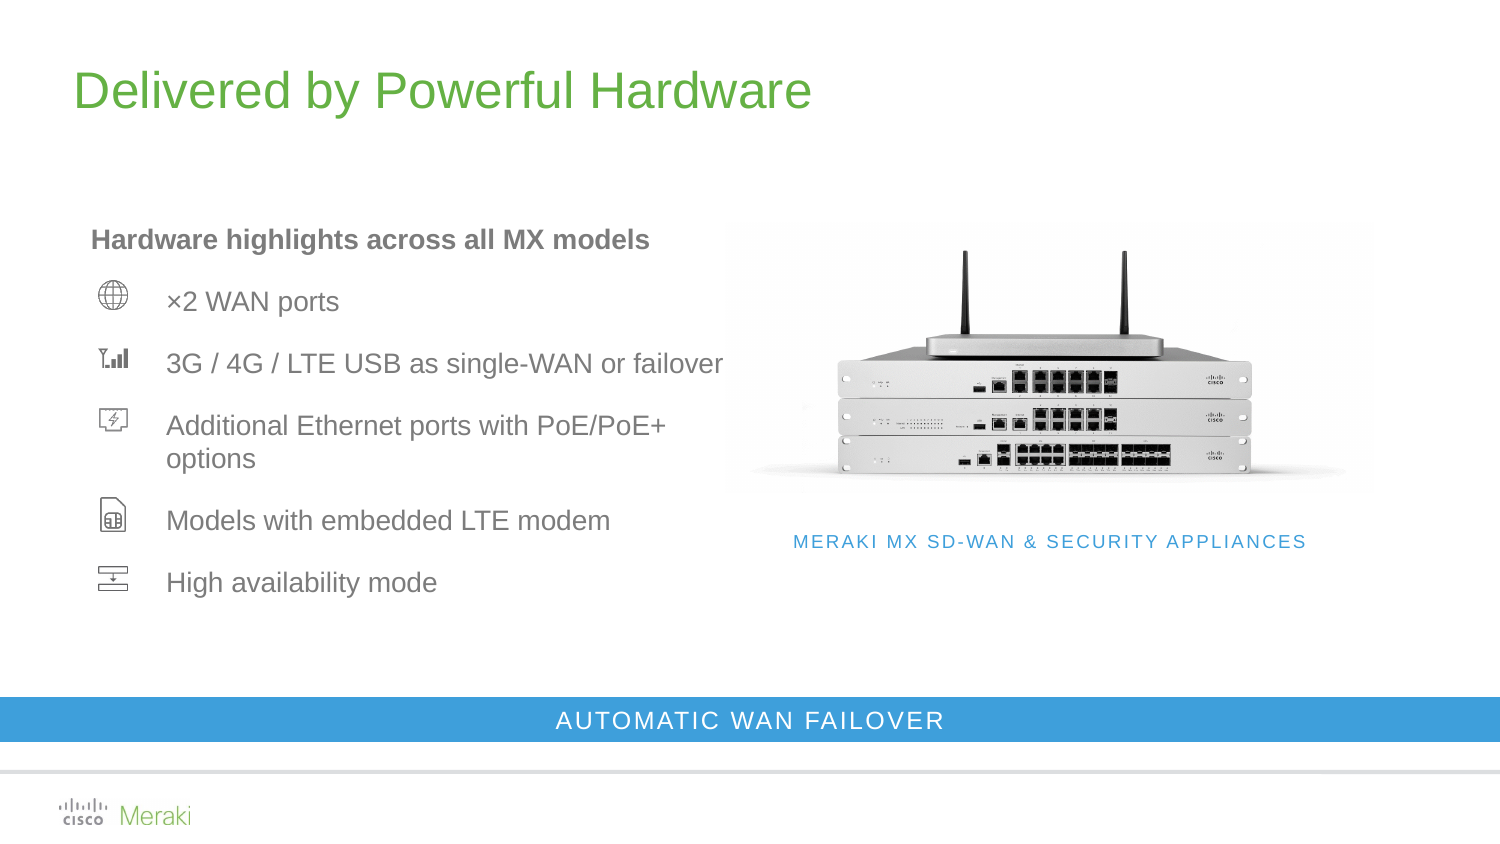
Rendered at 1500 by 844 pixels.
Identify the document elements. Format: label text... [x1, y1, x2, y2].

picture [98, 566, 128, 591]
picture [59, 798, 190, 825]
text_box AUTOMATIC WAN FAILOVER [0, 696, 1500, 743]
title Delivered by Powerful Hardware [59, 57, 1353, 118]
text_box Hardware highlights across all MX models ×2 WAN ports 3G / 4G / LTE USB as single-WAN or failover Additional Ethernet ports with PoE/PoE+ options Models with embedded LTE modem High availability mode [76, 213, 755, 606]
picture [98, 280, 128, 310]
picture [100, 497, 126, 532]
picture [99, 407, 128, 433]
picture [725, 222, 1374, 493]
picture [98, 343, 129, 373]
text_box MERAKI MX SD-WAN & SECURITY APPLIANCES [778, 522, 1321, 560]
